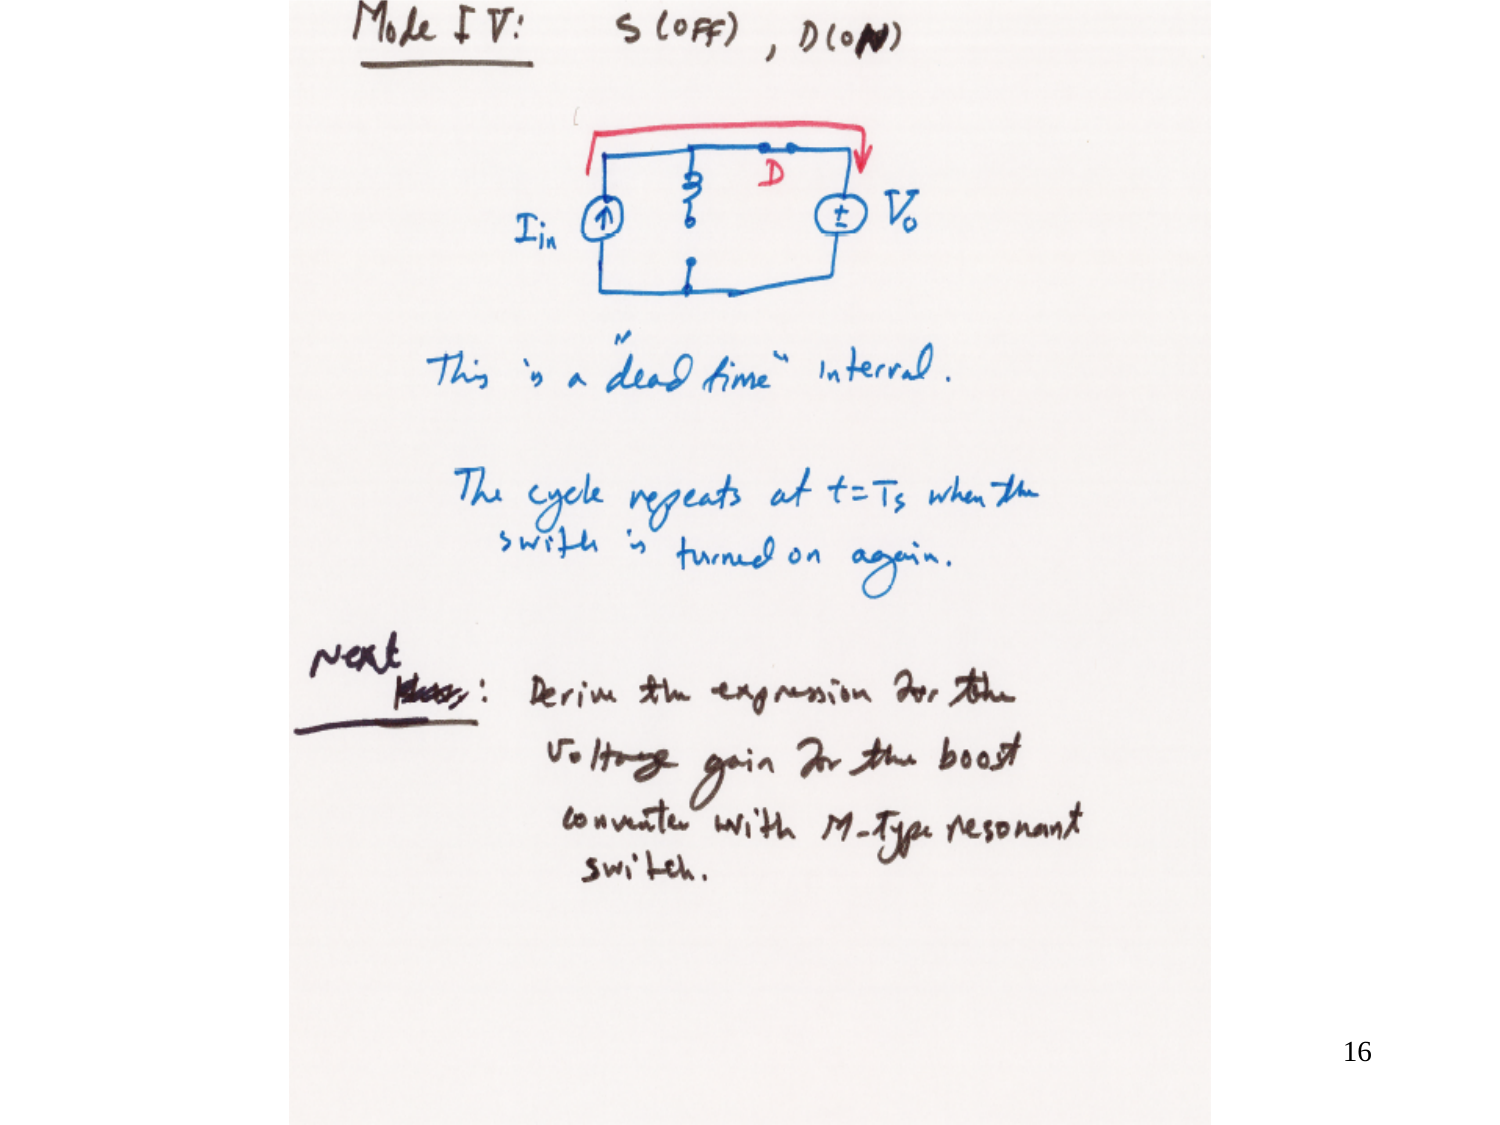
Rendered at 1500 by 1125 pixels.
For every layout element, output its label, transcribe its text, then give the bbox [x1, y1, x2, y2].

slide_number 16 [1216, 1024, 1388, 1101]
picture [289, 0, 1211, 1125]
